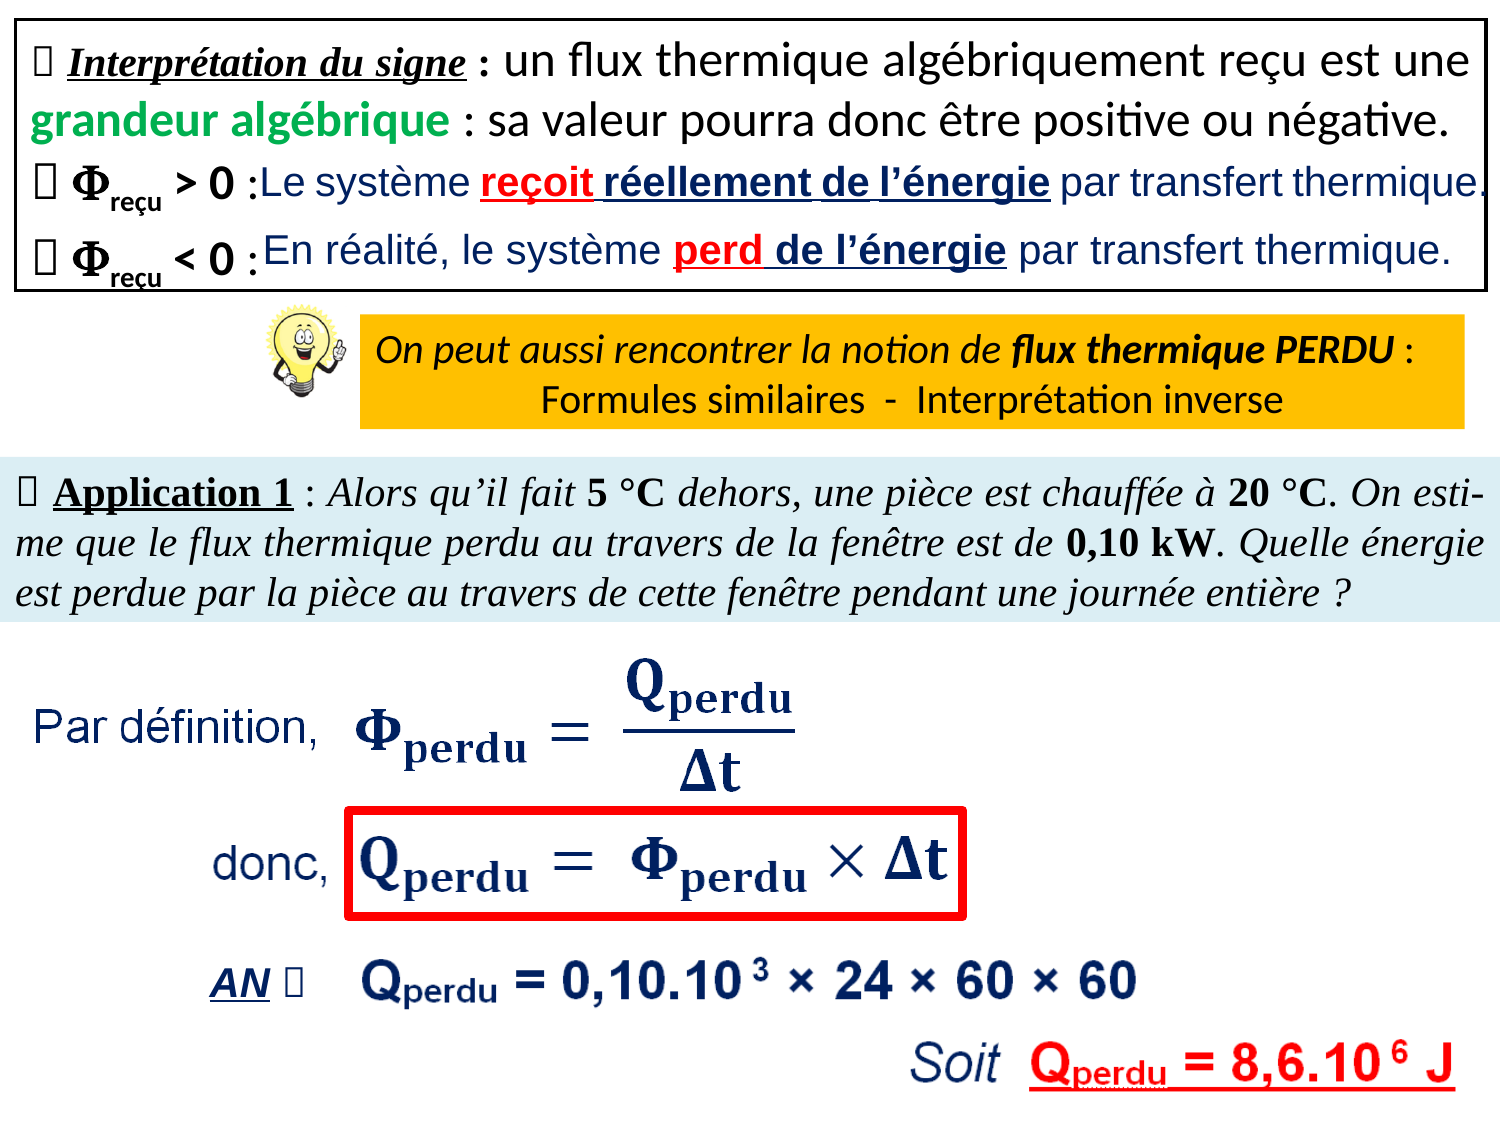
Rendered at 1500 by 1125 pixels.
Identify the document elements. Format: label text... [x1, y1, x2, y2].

text_box [346, 808, 965, 823]
text_box En réalité, le système perd de l’énergie par transfert thermique. [247, 215, 1500, 270]
picture [206, 822, 963, 914]
picture [891, 1022, 1473, 1093]
picture [348, 940, 1140, 1012]
text_box  Application 1 : Alors qu’il fait 5 °C dehors, une pièce est chauffée à 20 °C. On esti-me que le flux thermique perdu au travers de la fenêtre est de 0,10 kW. Quelle énergie est perdue par la pièce au travers de cette fenêtre pendant une journée entière ? [0, 456, 1500, 622]
picture [265, 302, 347, 398]
text_box  Interprétation du signe : un flux thermique algébriquement reçu est une grandeur algébrique : sa valeur pourra donc être positive ou négative.  Freçu > 0 :  Freçu < 0 : [15, 19, 1487, 291]
picture [29, 656, 810, 806]
text_box On peut aussi rencontrer la notion de flux thermique PERDU : Formules similaires - Interprétation inverse [360, 314, 1465, 430]
text_box Le système reçoit réellement de l’énergie par transfert thermique. [244, 147, 1500, 209]
text_box AN  [194, 948, 343, 1014]
